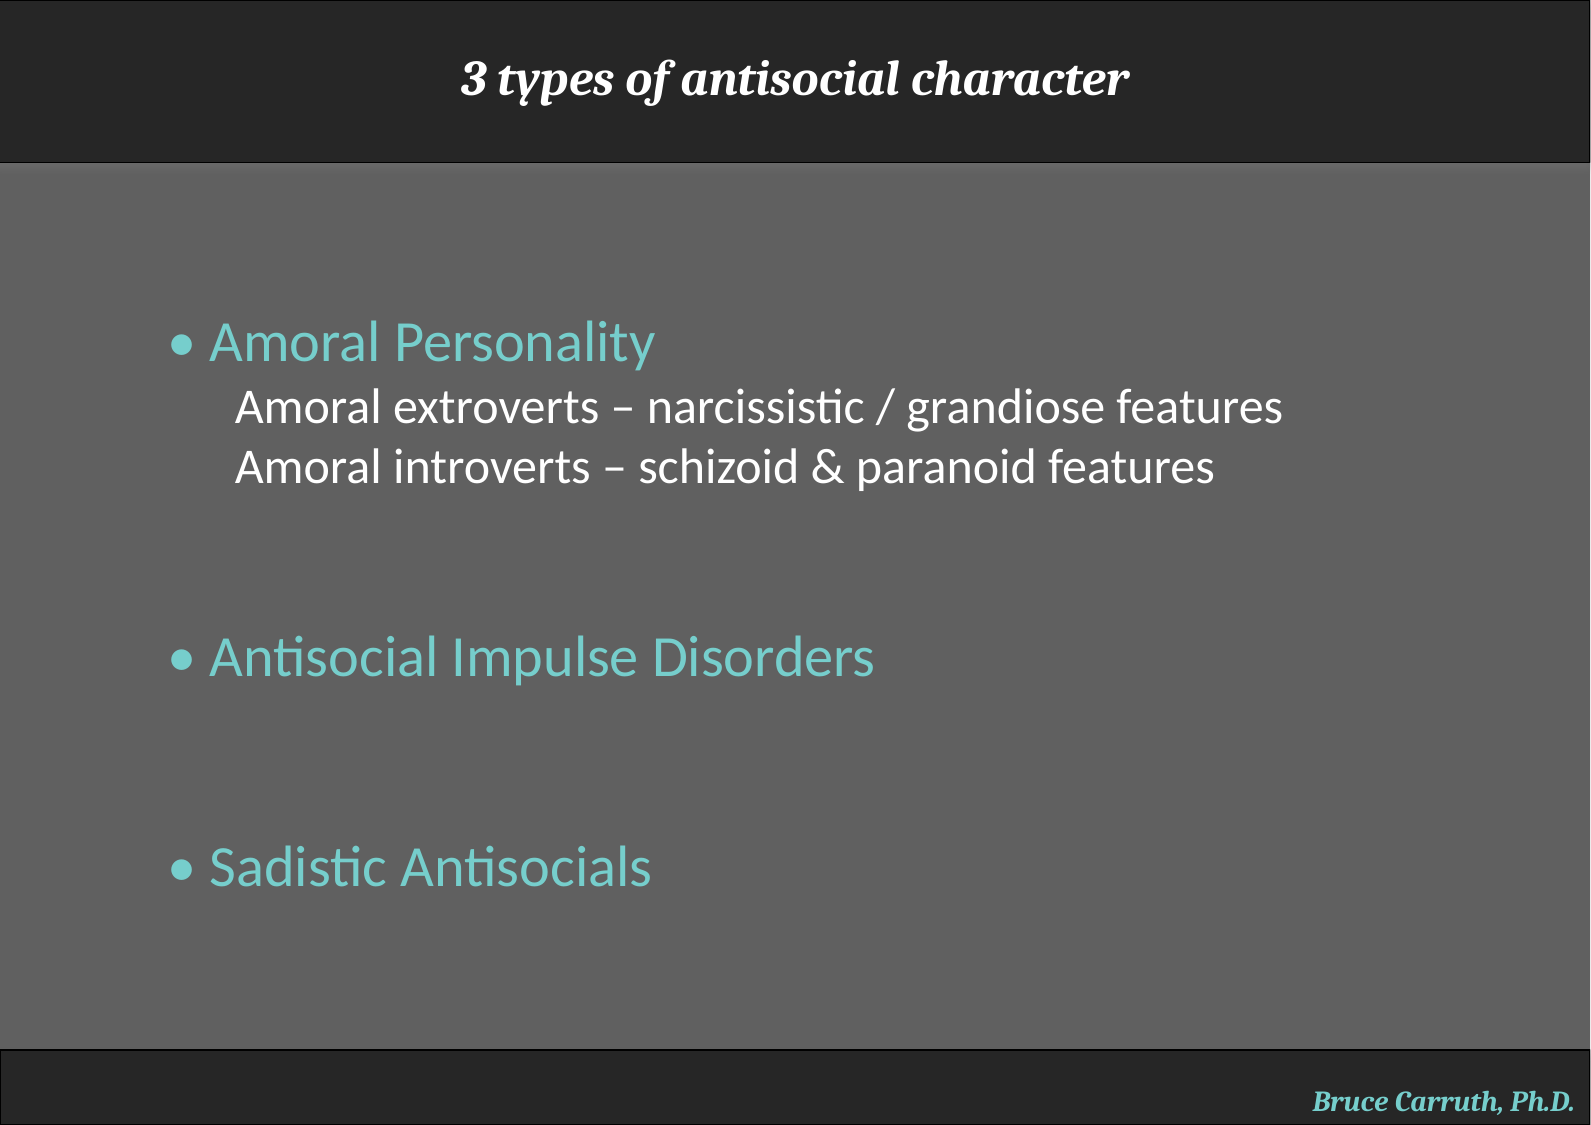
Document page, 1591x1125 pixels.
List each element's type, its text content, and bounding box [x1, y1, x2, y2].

text_box • Amoral Personality Amoral extroverts – narcissistic / grandiose features Amoral introverts – schizoid & paranoid features • Antisocial Impulse Disorders • Sadistic Antisocials [152, 261, 1591, 906]
text_box 3 types of antisocial character [20, 37, 1571, 150]
text_box [0, 0, 1591, 163]
text_box Bruce Carruth, Ph.D. [0, 1049, 1591, 1125]
